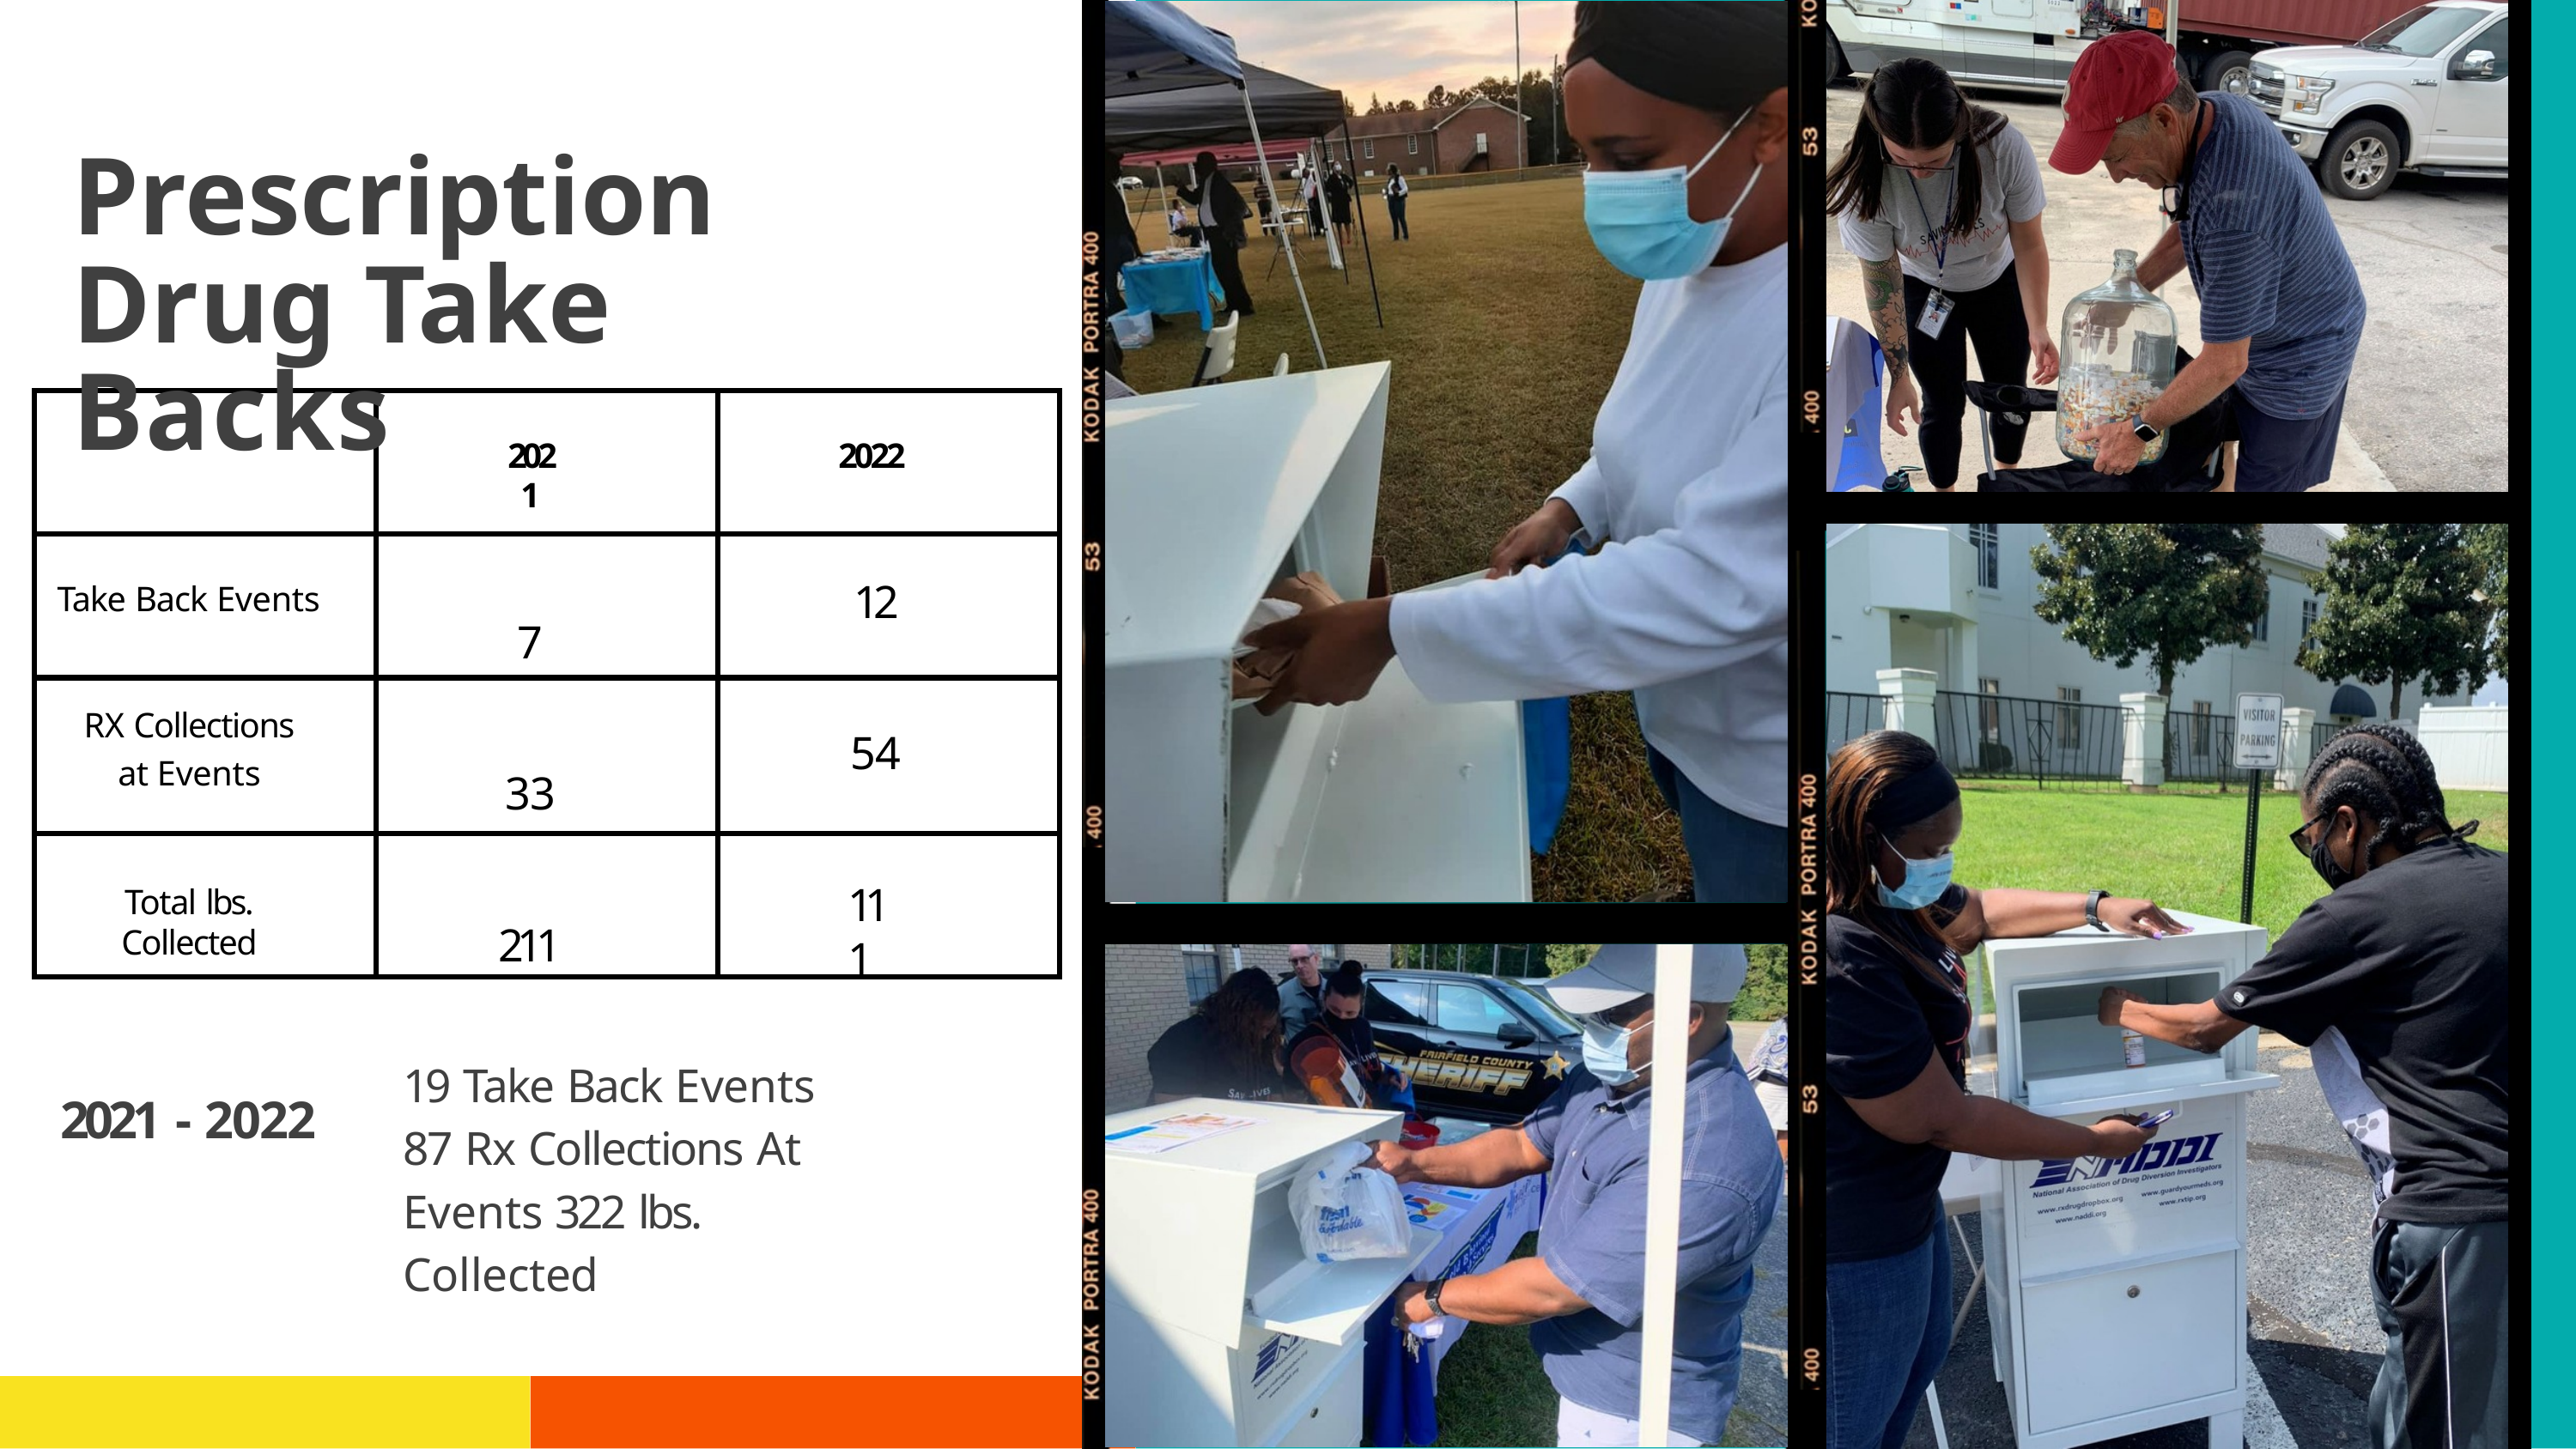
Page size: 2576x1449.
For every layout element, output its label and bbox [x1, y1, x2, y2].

text_box [2532, 0, 2576, 1449]
text_box [0, 0, 2531, 1449]
